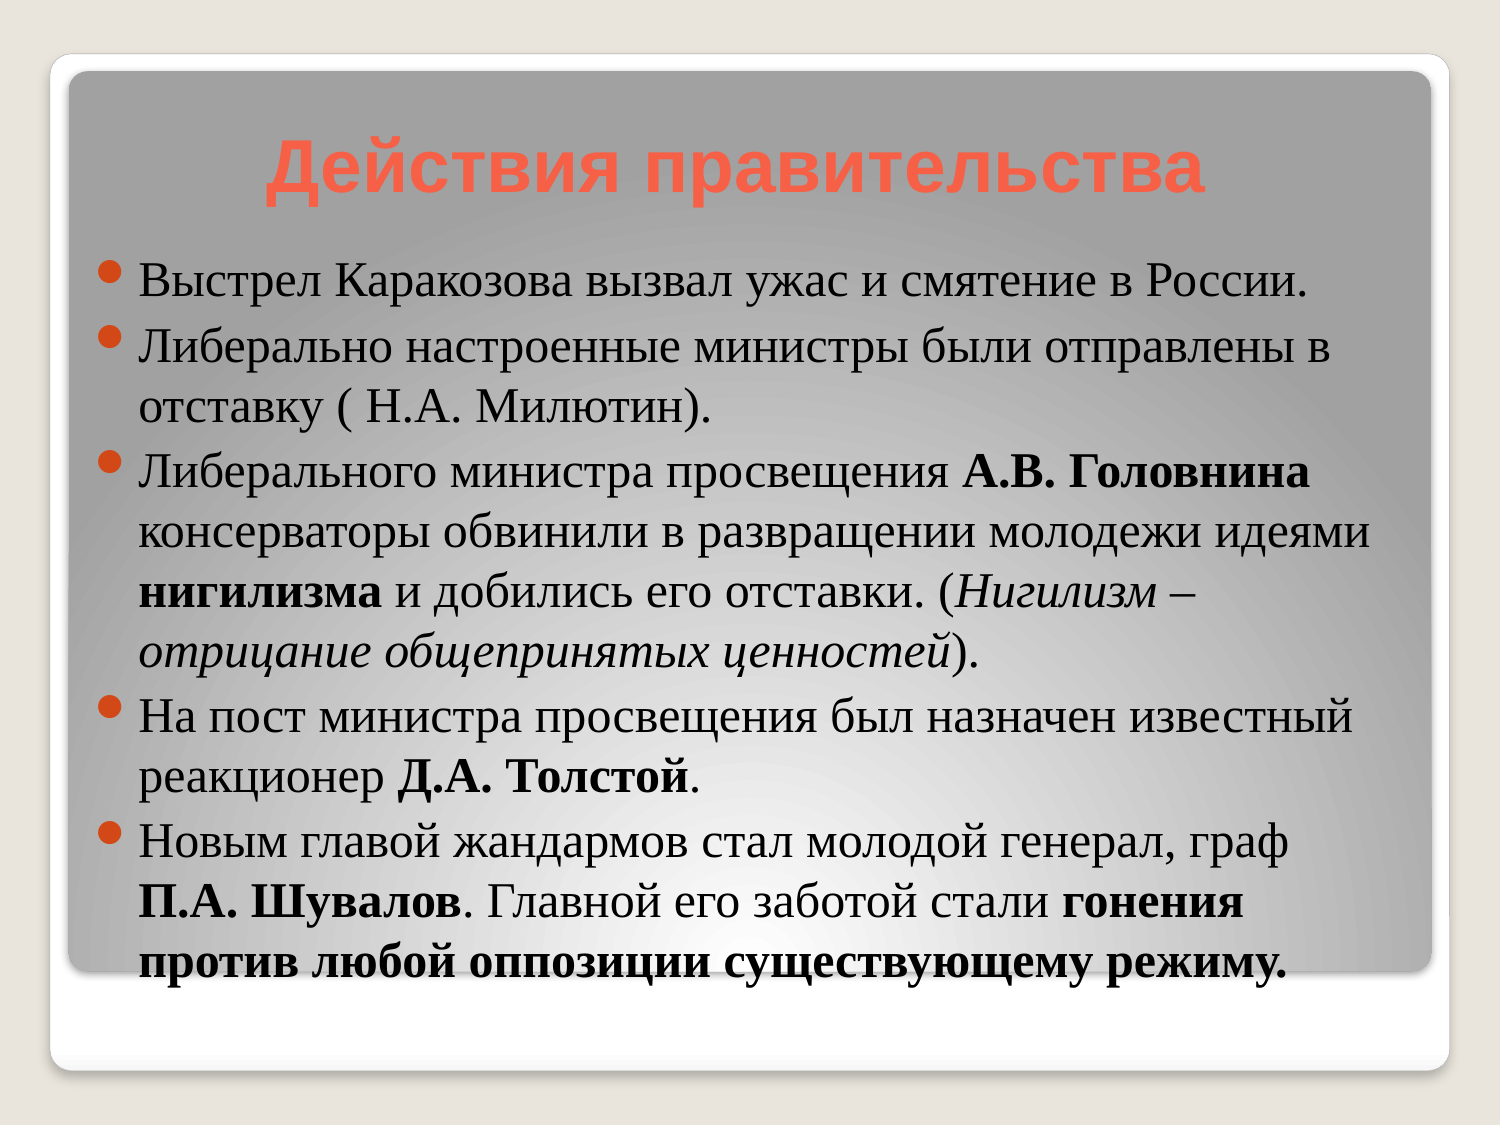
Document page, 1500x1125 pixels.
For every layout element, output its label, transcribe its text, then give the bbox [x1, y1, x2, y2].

title Действия правительства [64, 42, 1408, 216]
list Выстрел Каракозова вызвал ужас и смятение в России. Либерально настроенные министры были отправлены в отставку ( Н.А. Милютин). Либерального министра просвещения А.В. Головнина консерваторы обвинили в развращении молодежи идеями нигилизма и добились его отставки. (Нигилизм – отрицание общепринятых ценностей). На пост министра просвещения был назначен известный реакционер Д.А. Толстой. Новым главой жандармов стал молодой генерал, граф П.А. Шувалов. Главной его заботой стали гонения против любой оппозиции существующему режиму. [64, 231, 1408, 988]
